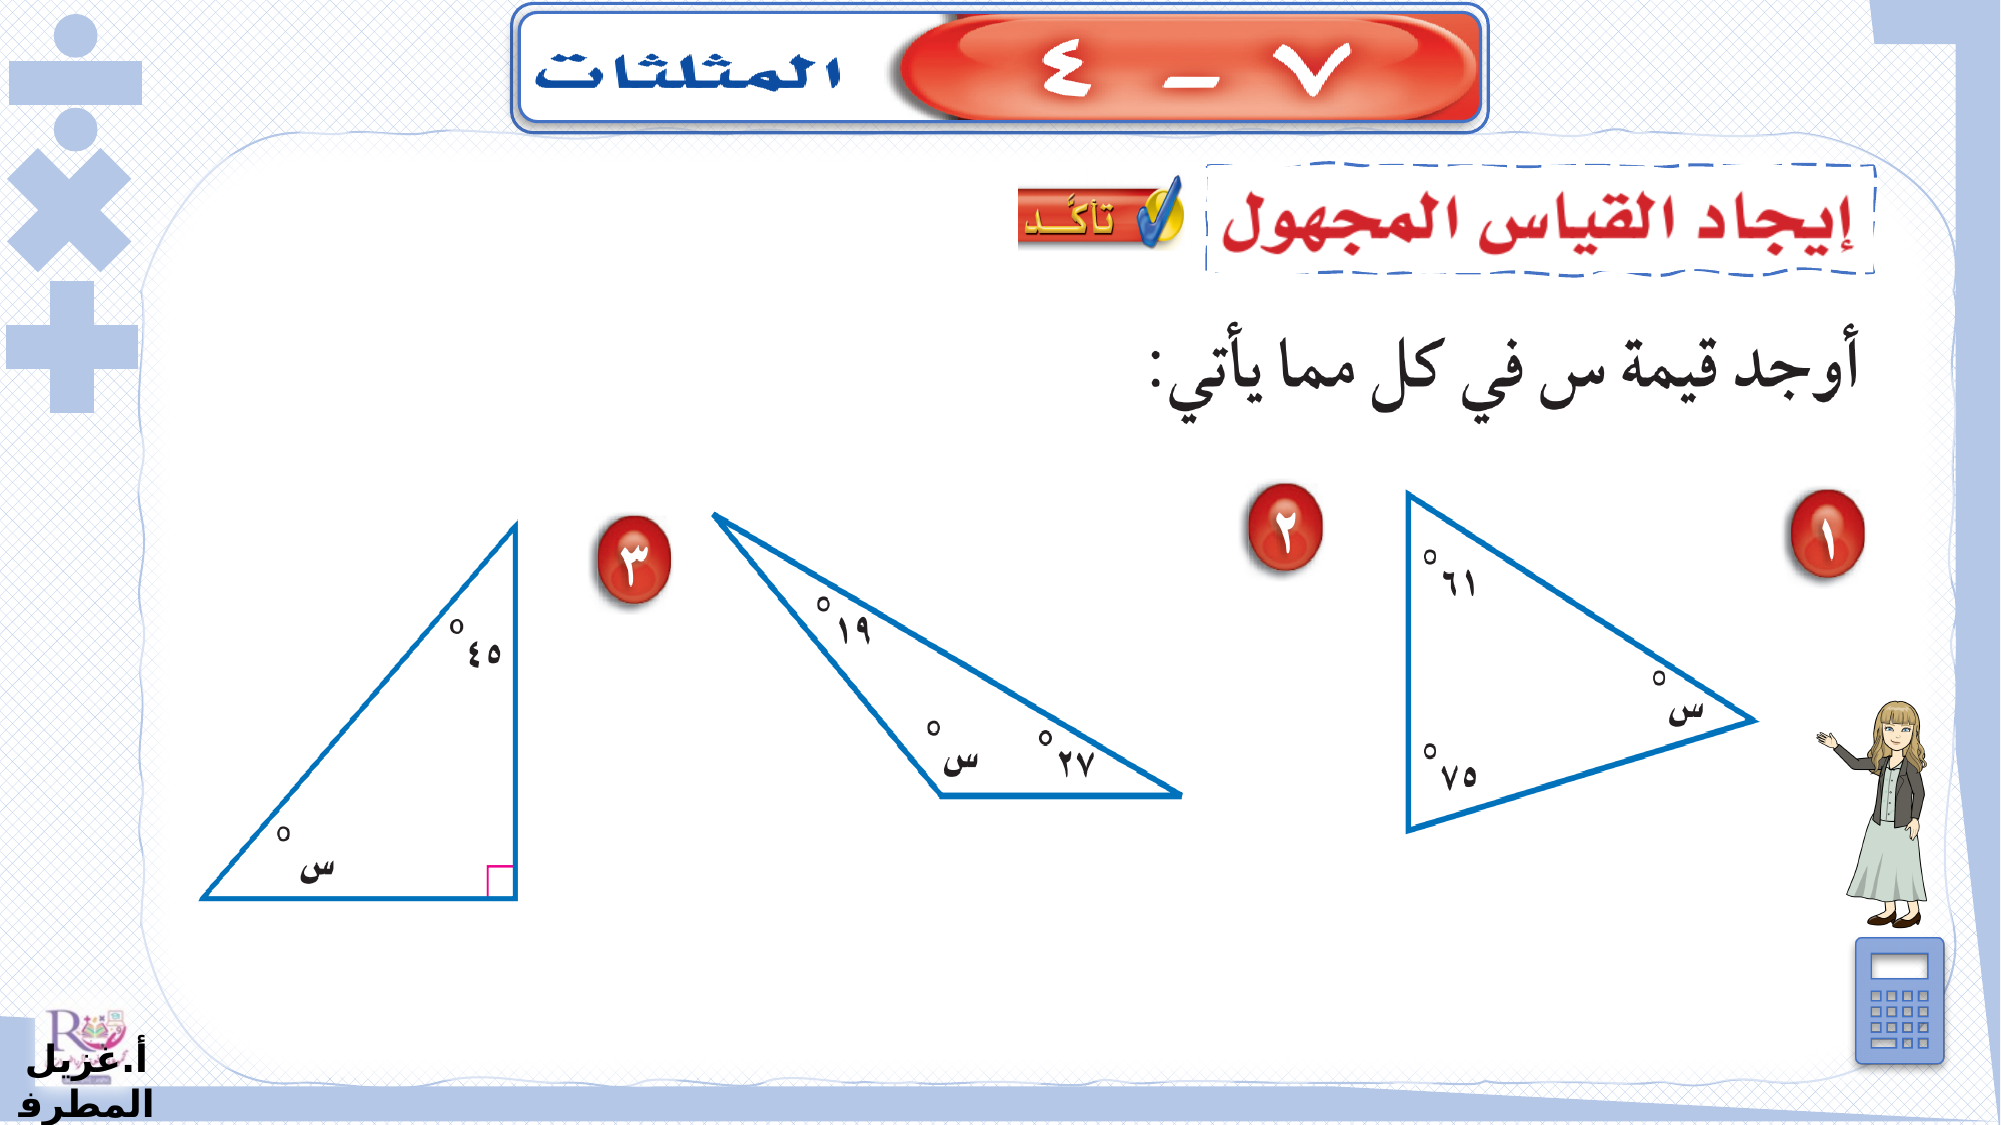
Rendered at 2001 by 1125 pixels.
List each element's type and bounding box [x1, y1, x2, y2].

picture [521, 14, 1479, 120]
picture [49, 1005, 124, 1080]
picture [1018, 171, 1191, 251]
picture [190, 454, 1975, 1076]
picture [1141, 308, 1874, 435]
picture [1207, 165, 1874, 273]
